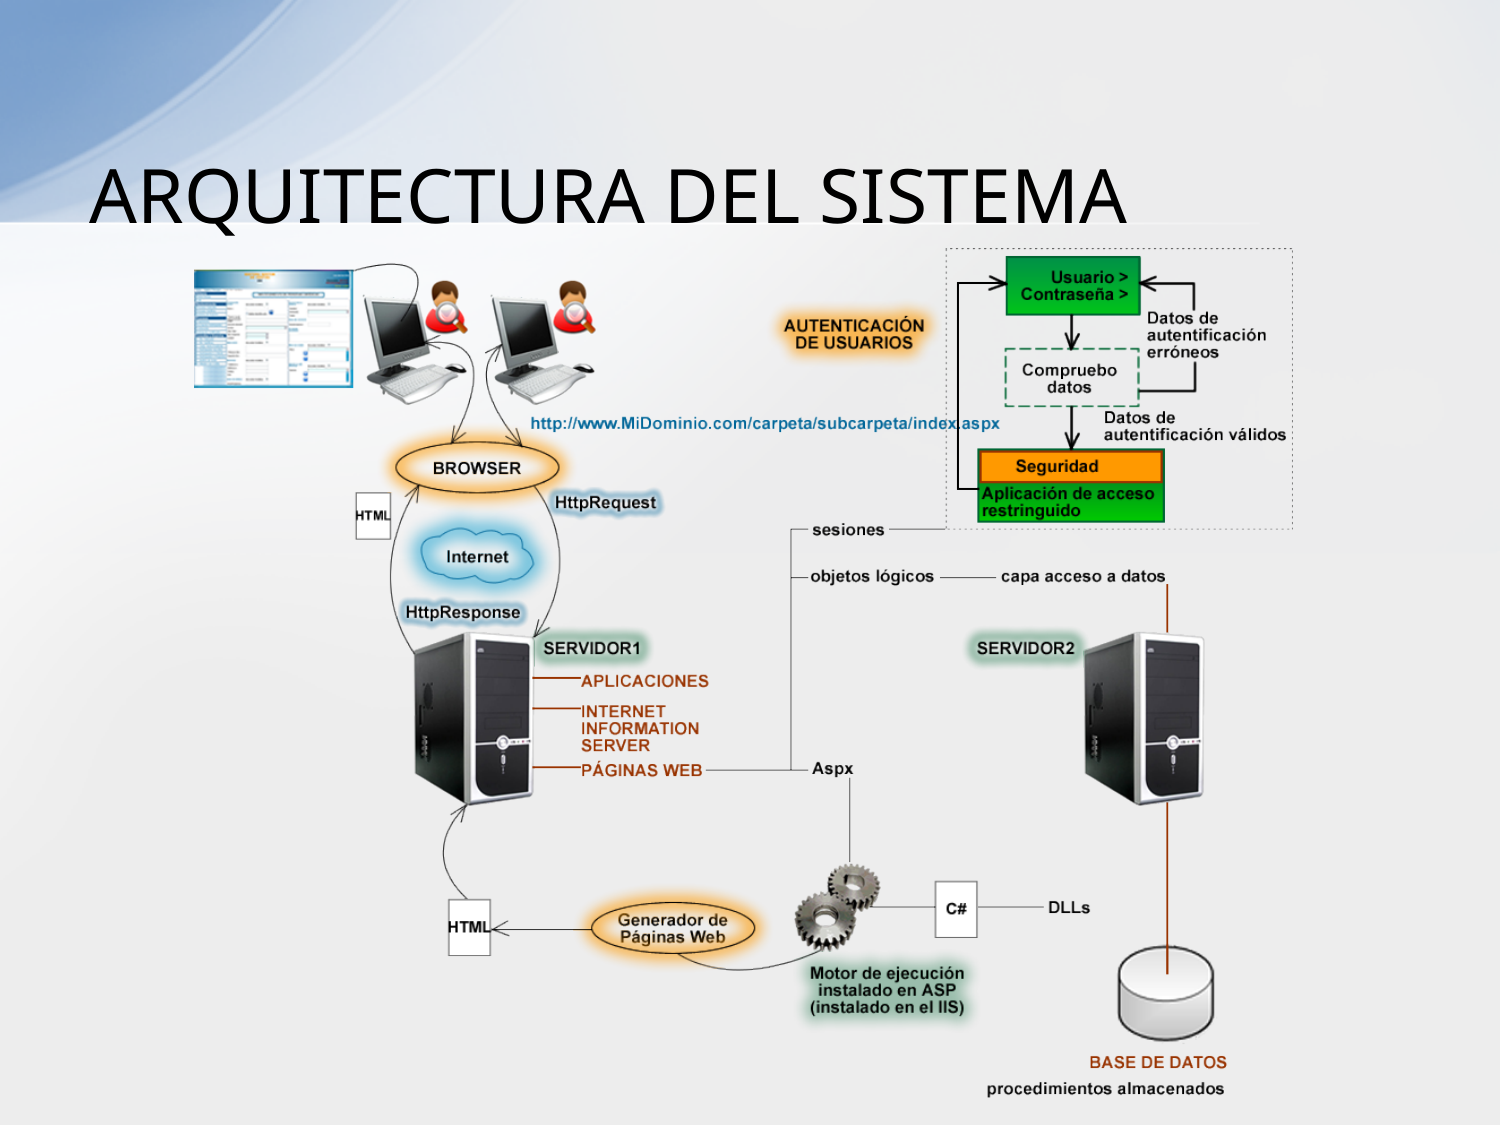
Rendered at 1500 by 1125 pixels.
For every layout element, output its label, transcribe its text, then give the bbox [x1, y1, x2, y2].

picture [0, 0, 1500, 1125]
title ARQUITECTURA DEL SISTEMA [75, 58, 1425, 247]
